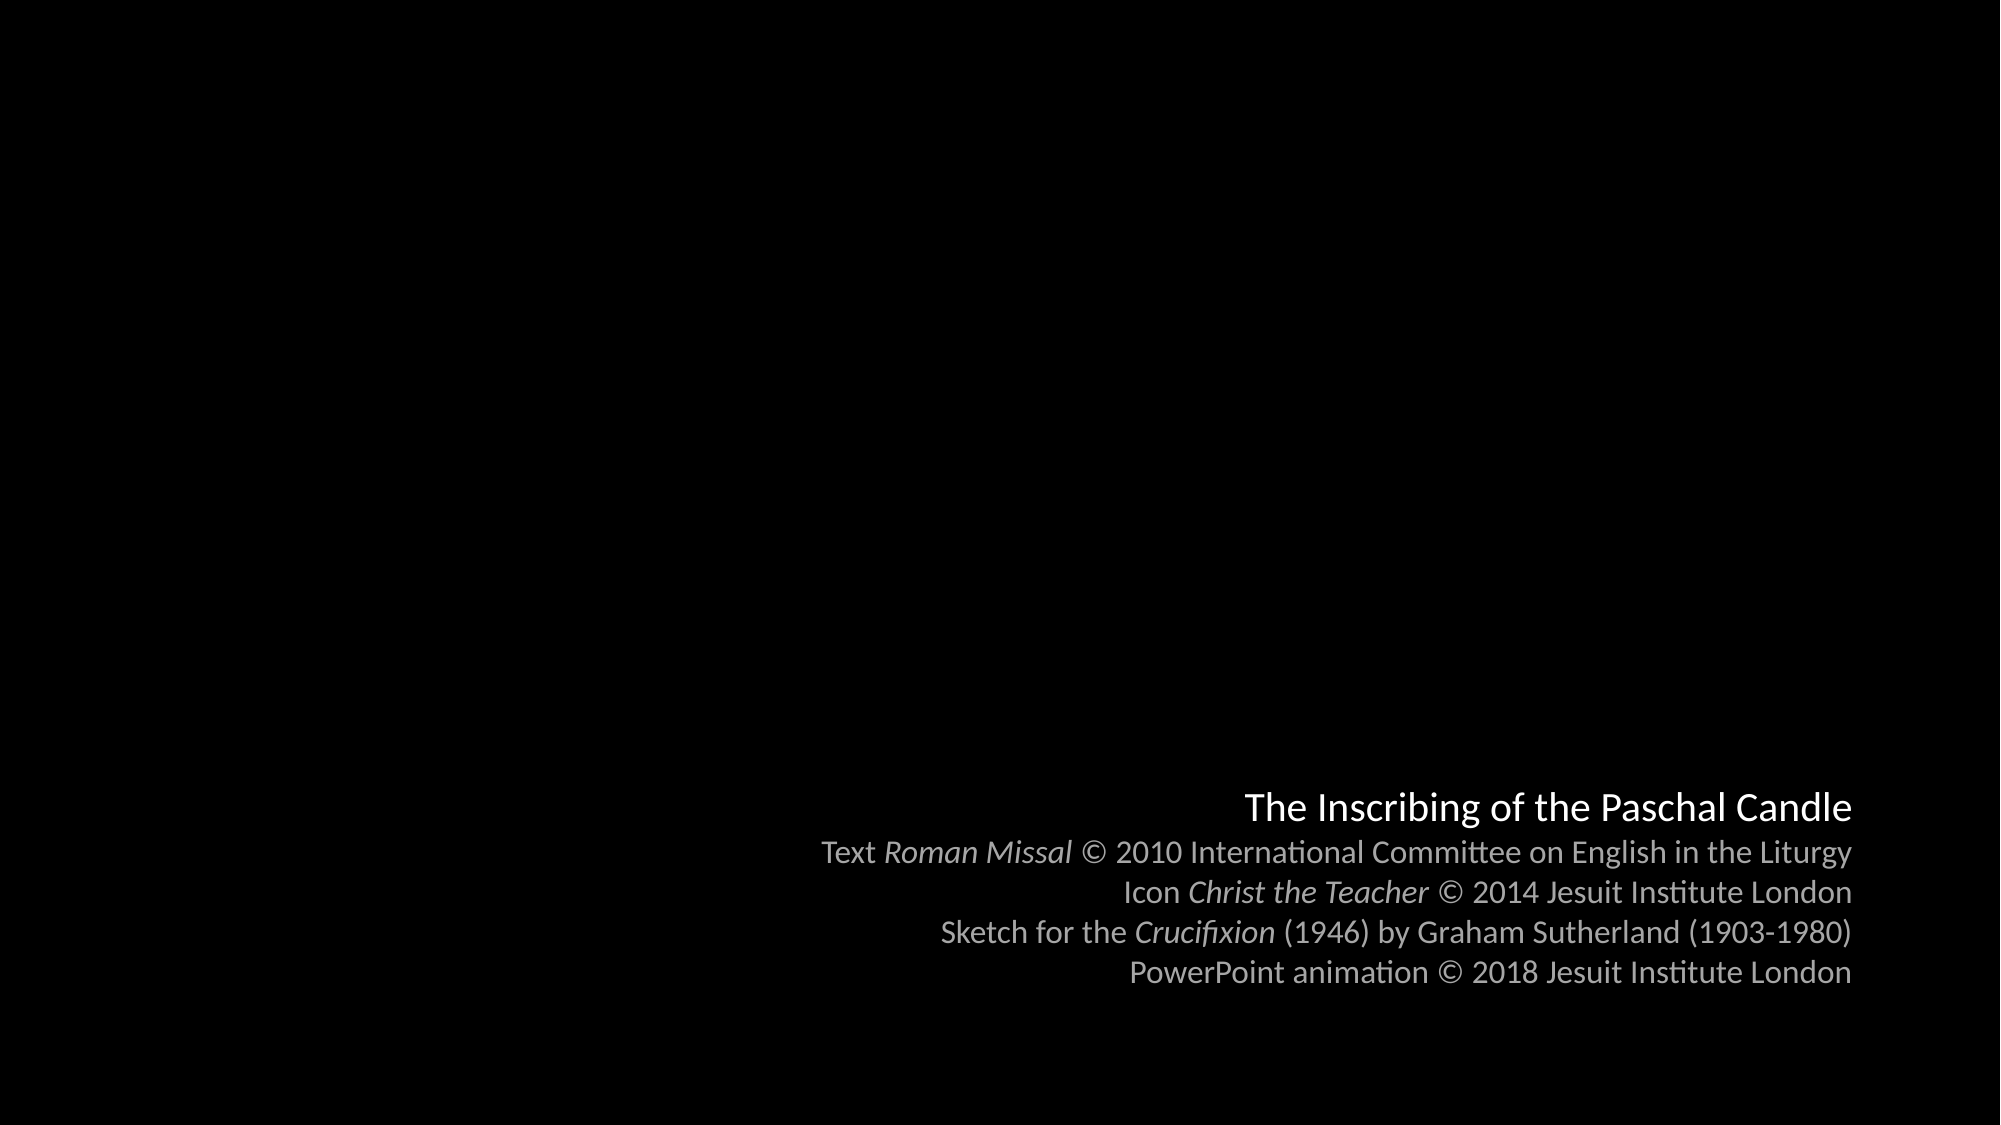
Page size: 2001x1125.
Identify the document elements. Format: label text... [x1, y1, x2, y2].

text_box The Inscribing of the Paschal Candle Text Roman Missal © 2010 International Committee on English in the Liturgy Icon Christ the Teacher © 2014 Jesuit Institute London Sketch for the Crucifixion (1946) by Graham Sutherland (1903-1980) PowerPoint animation © 2018 Jesuit Institute London [806, 772, 1868, 998]
